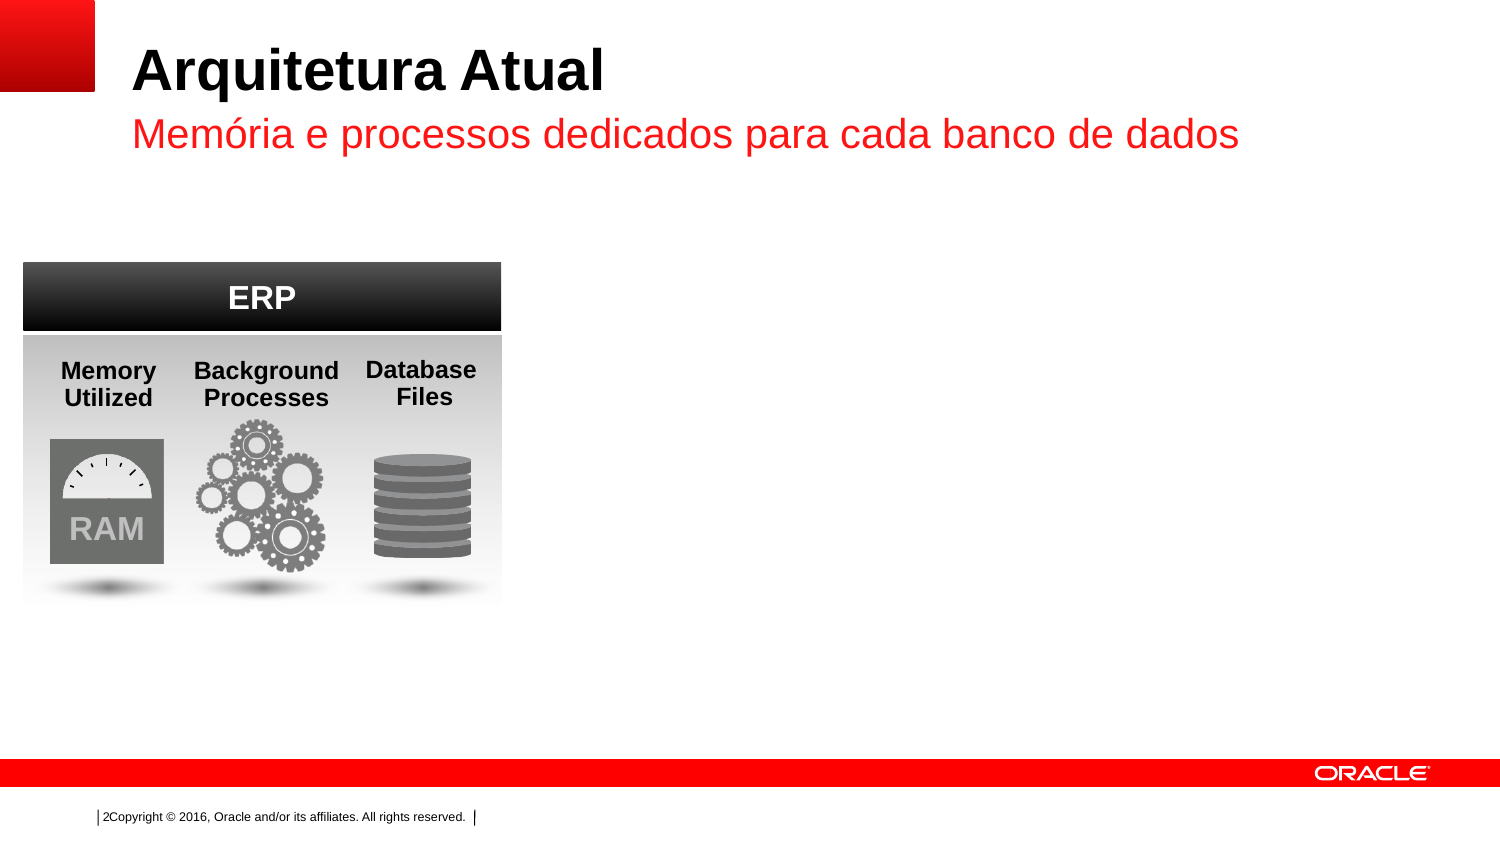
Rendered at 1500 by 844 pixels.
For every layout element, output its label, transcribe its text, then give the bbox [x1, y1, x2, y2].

list Memória e processos dedicados para cada banco de dados [131, 106, 1482, 157]
text_box [212, 584, 308, 592]
picture [192, 413, 333, 580]
title Arquitetura Atual [131, 40, 1482, 106]
text_box ERP [23, 262, 502, 331]
text_box [55, 583, 164, 592]
text_box [373, 584, 474, 592]
text_box Background Processes [190, 357, 343, 395]
picture [0, 759, 1500, 787]
text_box Database Files [352, 356, 497, 394]
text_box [36, 357, 182, 564]
picture [374, 454, 471, 558]
text_box [23, 335, 502, 608]
